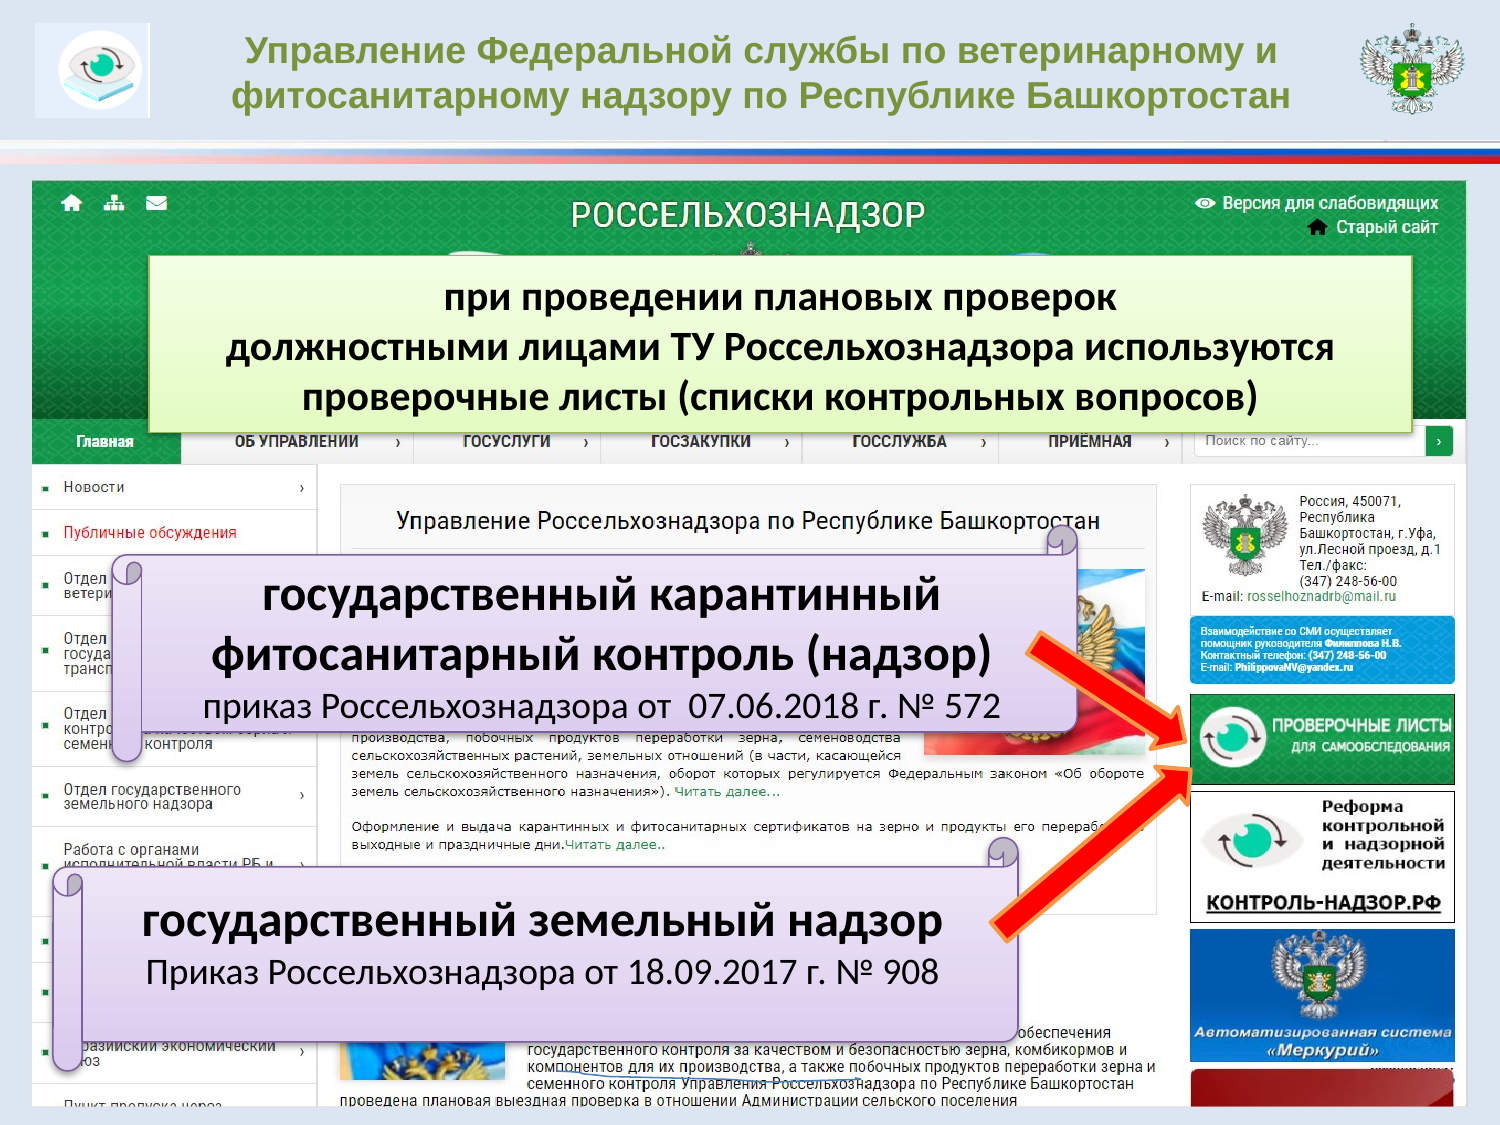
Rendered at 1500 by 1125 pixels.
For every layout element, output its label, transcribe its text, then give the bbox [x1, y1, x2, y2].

picture [31, 180, 1468, 1107]
picture [1359, 23, 1466, 115]
picture [34, 23, 150, 118]
picture [0, 140, 1500, 165]
text_box Управление Федеральной службы по ветеринарному и фитосанитарному надзору по Республике Башкортостан [93, 19, 1430, 124]
